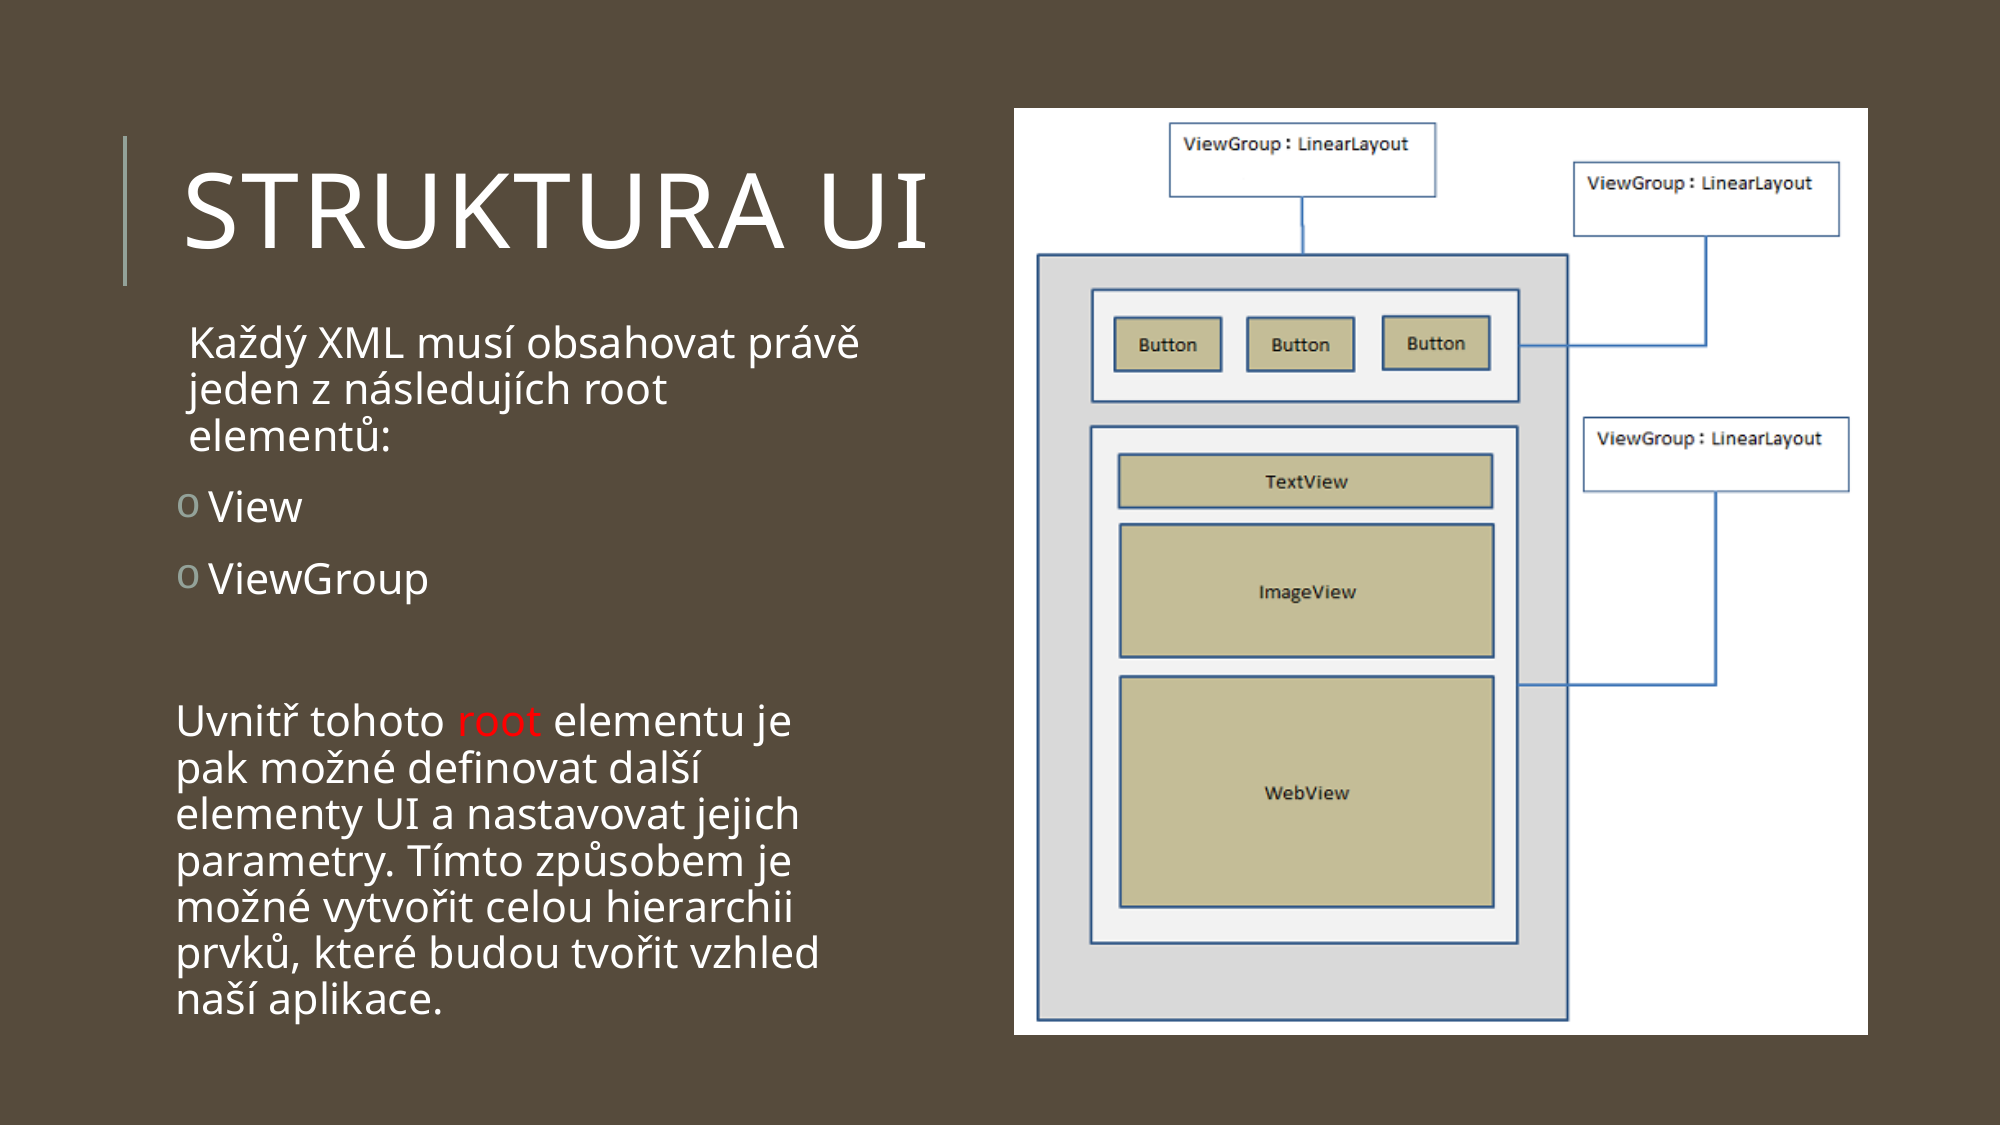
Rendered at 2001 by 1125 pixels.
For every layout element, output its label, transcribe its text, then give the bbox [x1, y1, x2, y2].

picture [1014, 108, 1868, 1036]
list Každý XML musí obsahovat právě jeden z následujích root elementů: View ViewGroup Uvnitř tohoto root elementu je pak možné definovat další elementy UI a nastavovat jejich parametry. Tímto způsobem je možné vytvořit celou hierarchii prvků, které budou tvořit vzhled naší aplikace. [168, 314, 882, 1035]
title Struktura UI [168, 96, 1763, 342]
